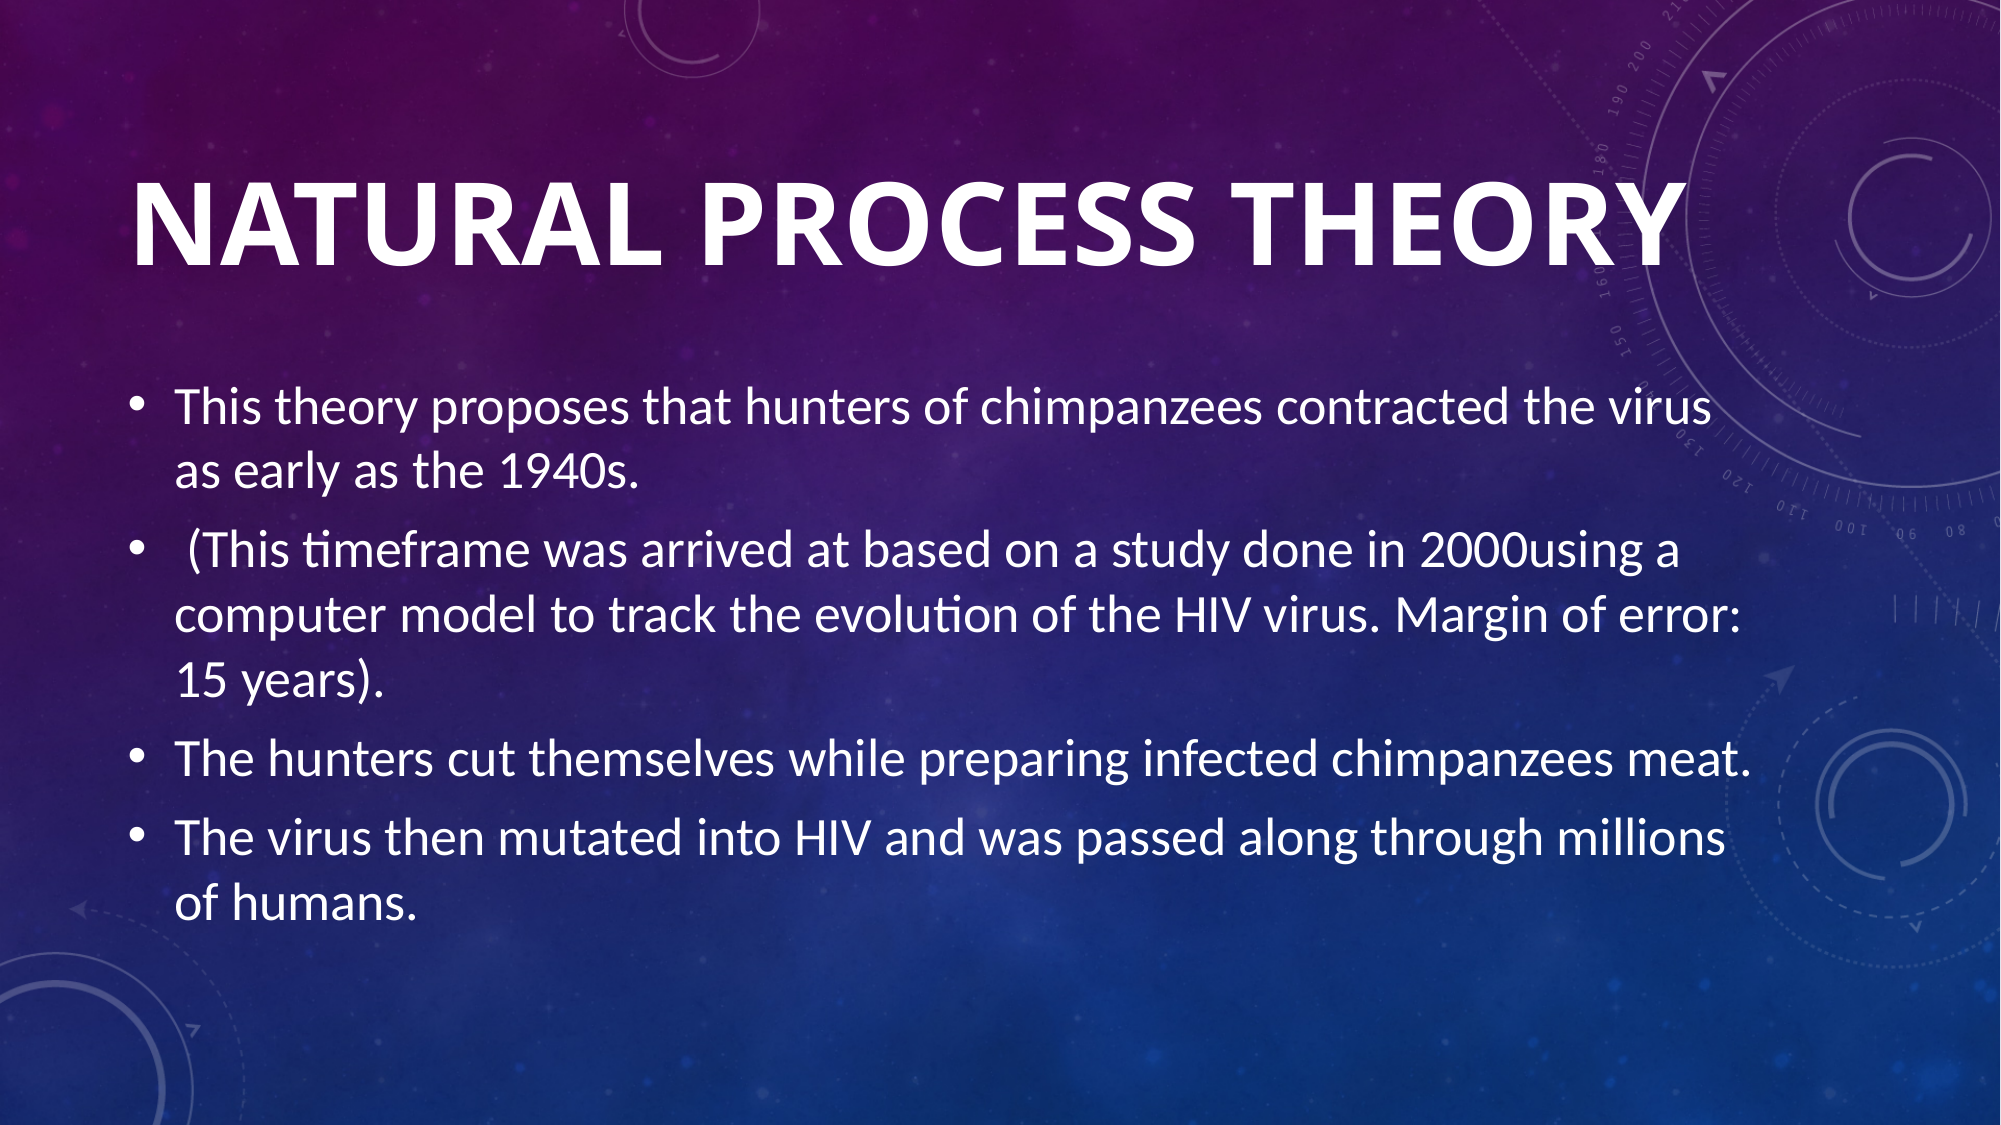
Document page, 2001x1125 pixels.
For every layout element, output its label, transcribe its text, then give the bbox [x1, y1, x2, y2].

list This theory proposes that hunters of chimpanzees contracted the virus as early as the 1940s. (This timeframe was arrived at based on a study done in 2000using a computer model to track the evolution of the HIV virus. Margin of error: 15 years). The hunters cut themselves while preparing infected chimpanzees meat. The virus then mutated into HIV and was passed along through millions of humans. [112, 351, 1775, 950]
title Natural process theory [112, 99, 1775, 339]
picture [0, 0, 2001, 1125]
